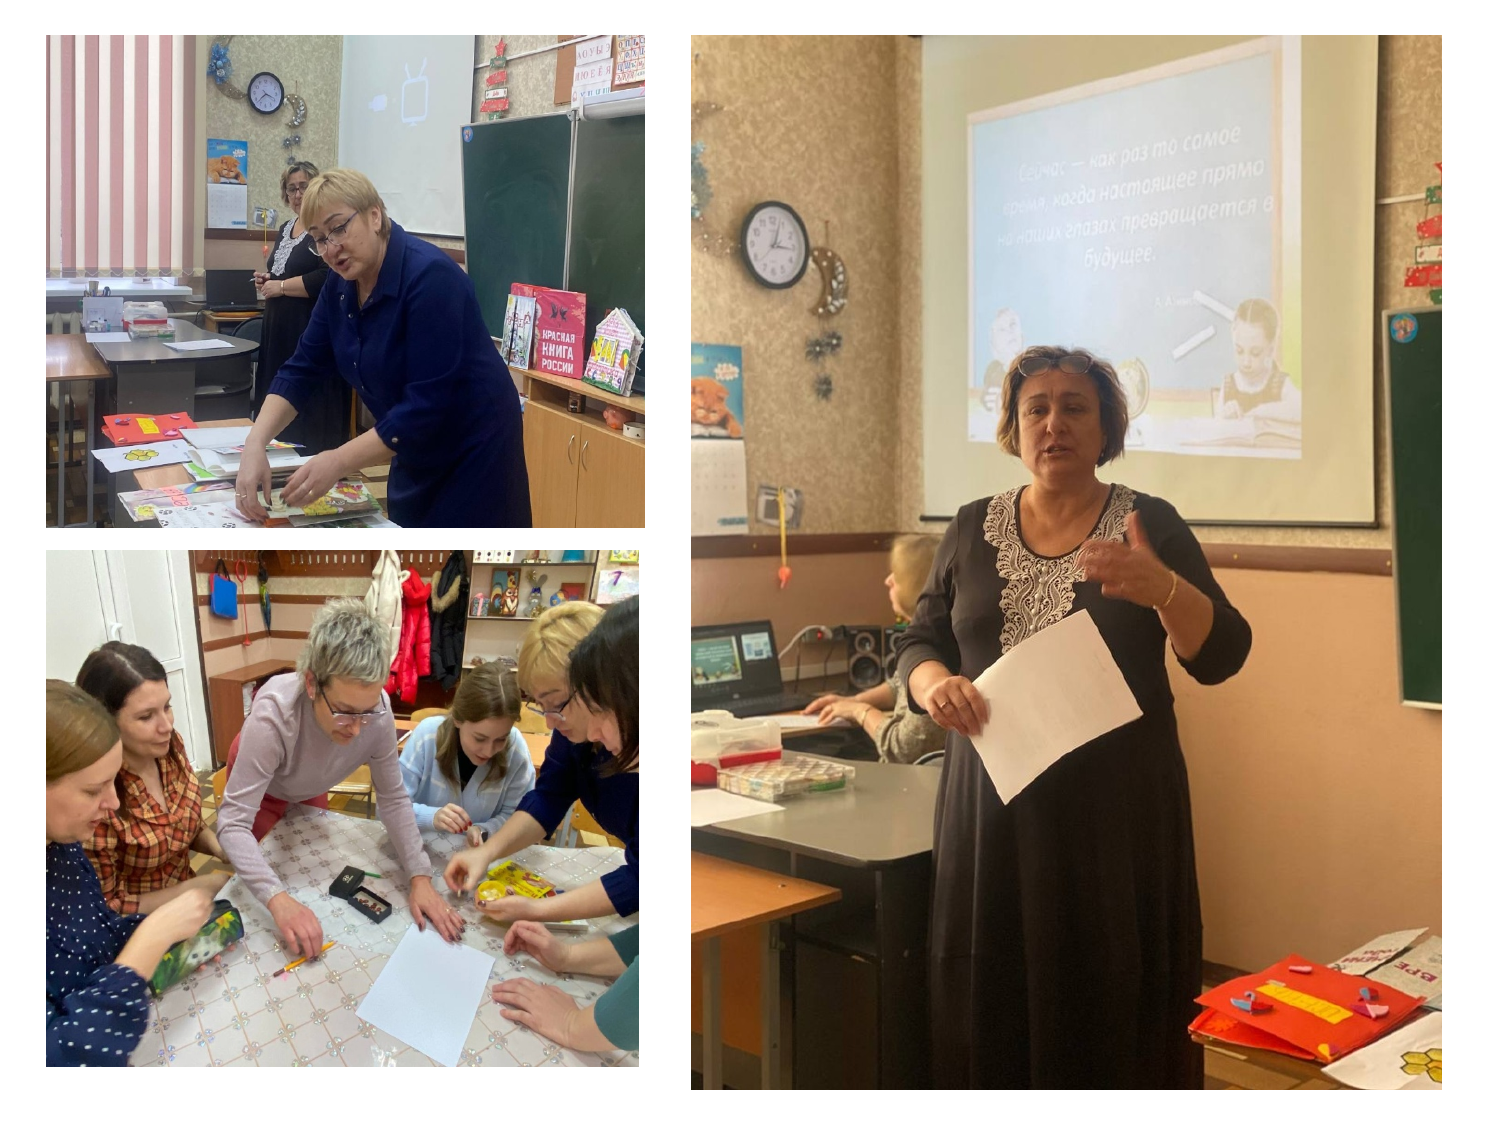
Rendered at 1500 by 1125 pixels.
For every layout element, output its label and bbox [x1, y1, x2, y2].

picture [46, 550, 640, 1067]
picture [691, 34, 1442, 1091]
picture [46, 34, 645, 528]
